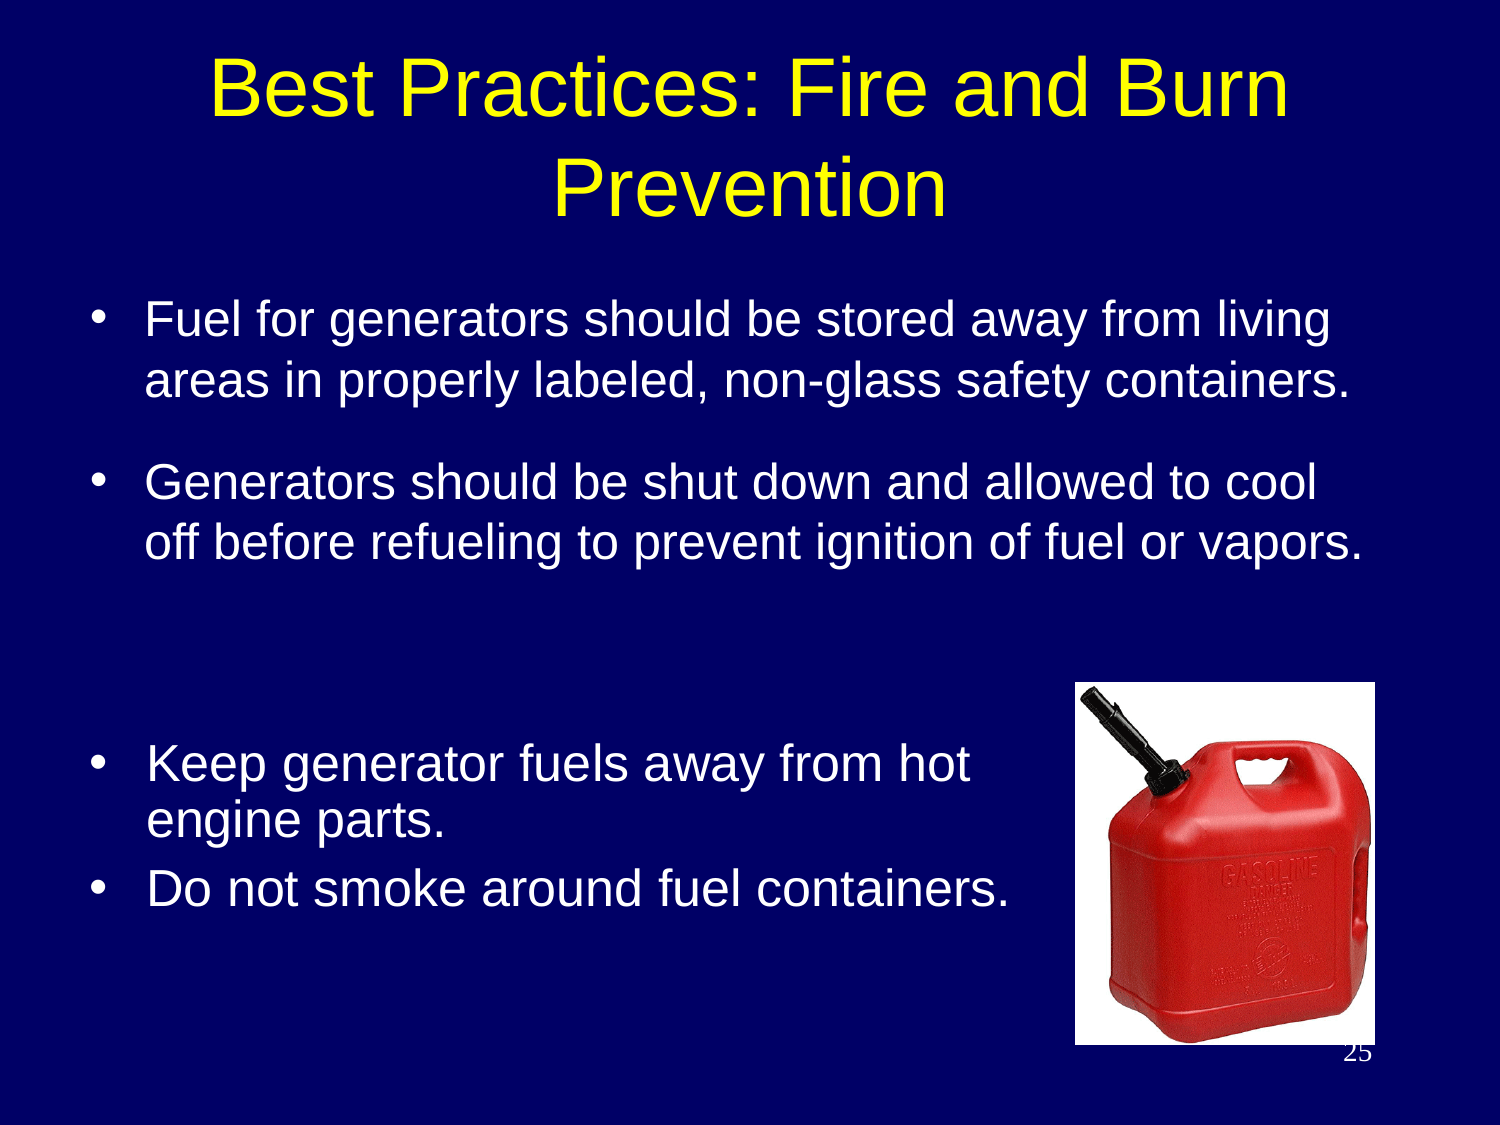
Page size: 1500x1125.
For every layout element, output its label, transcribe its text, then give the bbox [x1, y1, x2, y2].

list Fuel for generators should be stored away from living areas in properly labeled, non-glass safety containers. Generators should be shut down and allowed to cool off before refueling to prevent ignition of fuel or vapors. [74, 278, 1400, 692]
text_box Best Practices: Fire and Burn Prevention [87, 24, 1413, 213]
picture [1075, 682, 1375, 1045]
text_box <number> [1074, 1024, 1388, 1100]
text_box Keep generator fuels away from hot engine parts. Do not smoke around fuel containers. [75, 728, 1075, 988]
